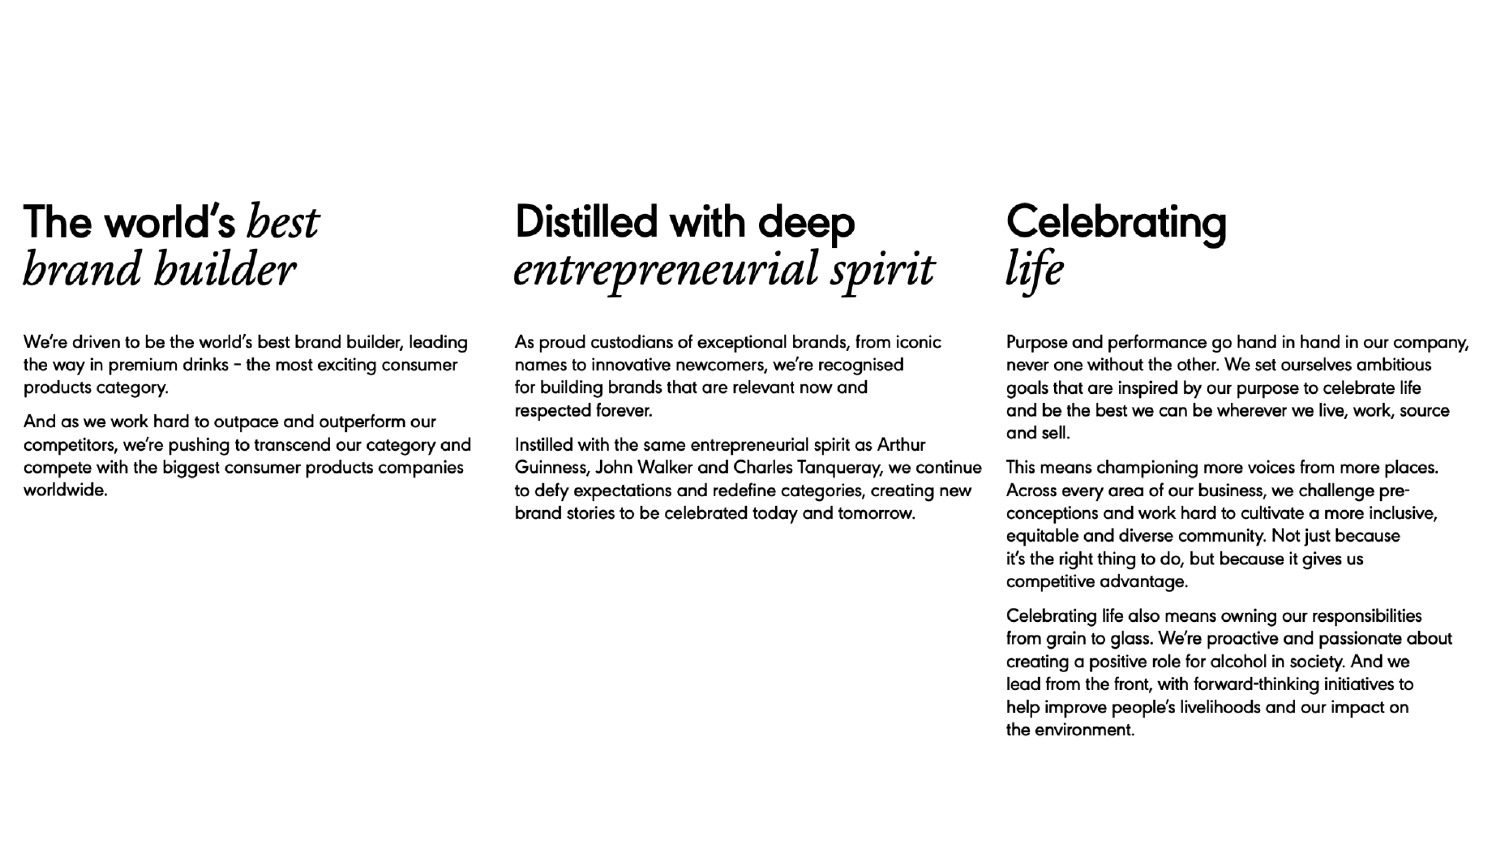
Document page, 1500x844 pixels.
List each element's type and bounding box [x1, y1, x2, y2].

picture [0, 89, 1500, 755]
